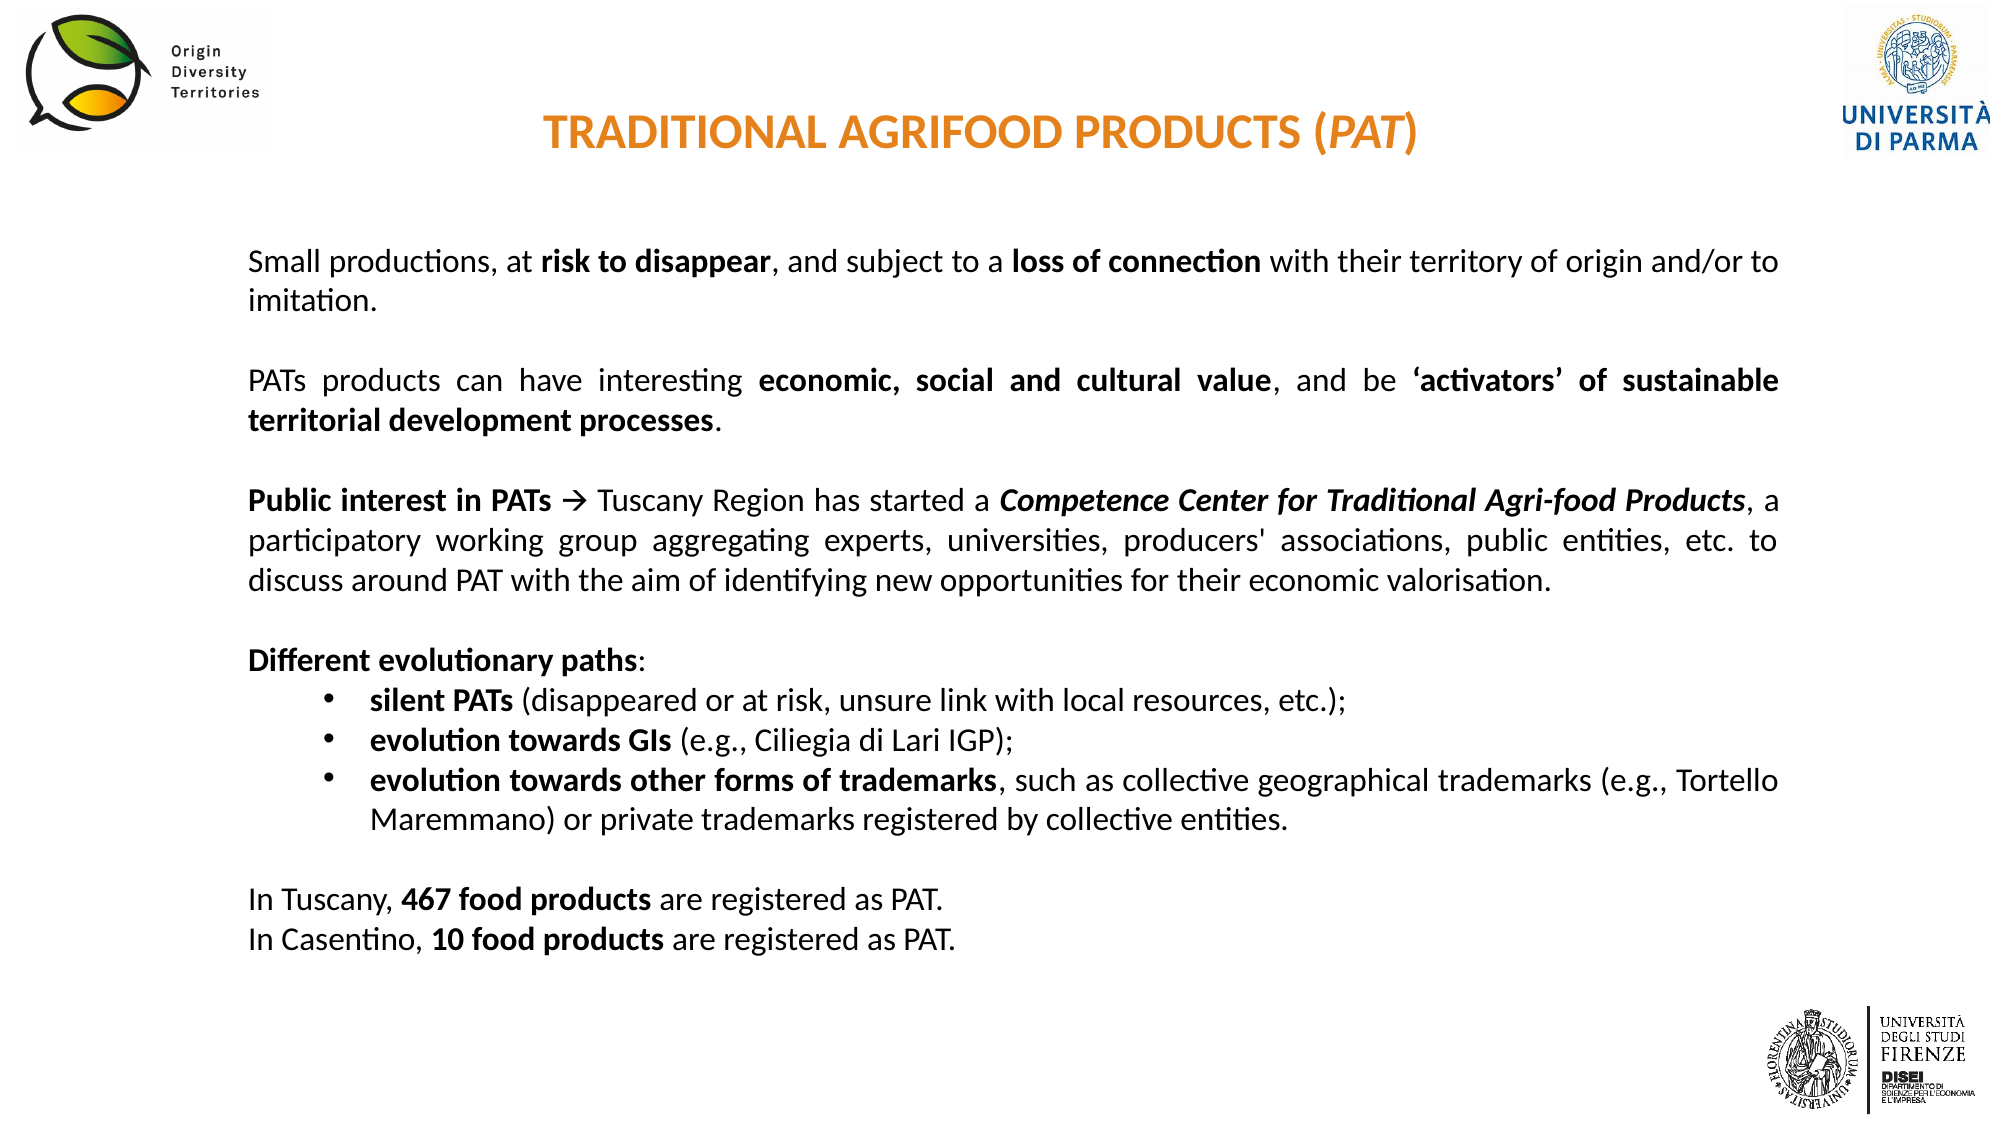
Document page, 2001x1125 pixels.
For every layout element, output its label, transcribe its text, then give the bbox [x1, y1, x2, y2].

picture [10, 5, 274, 152]
text_box Small productions, at risk to disappear, and subject to a loss of connection with their territory of origin and/or to imitation. PATs products can have interesting economic, social and cultural value, and be ‘activators’ of sustainable territorial development processes. Public interest in PATs 🡪 Tuscany Region has started a Competence Center for Traditional Agri-food Products, a participatory working group aggregating experts, universities, producers' associations, public entities, etc. to discuss around PAT with the aim of identifying new opportunities for their economic valorisation. Different evolutionary paths: silent PATs (disappeared or at risk, unsure link with local resources, etc.); evolution towards GIs (e.g., Ciliegia di Lari IGP); evolution towards other forms of trademarks, such as collective geographical trademarks (e.g., Tortello Maremmano) or private trademarks registered by collective entities. In Tuscany, 467 food products are registered as PAT. In Casentino, 10 food products are registered as PAT. [233, 231, 1795, 965]
text_box TRADITIONAL AGRIFOOD PRODUCTS (PAT) [523, 78, 1761, 180]
picture [1843, 5, 1990, 160]
picture [1760, 1002, 1995, 1120]
